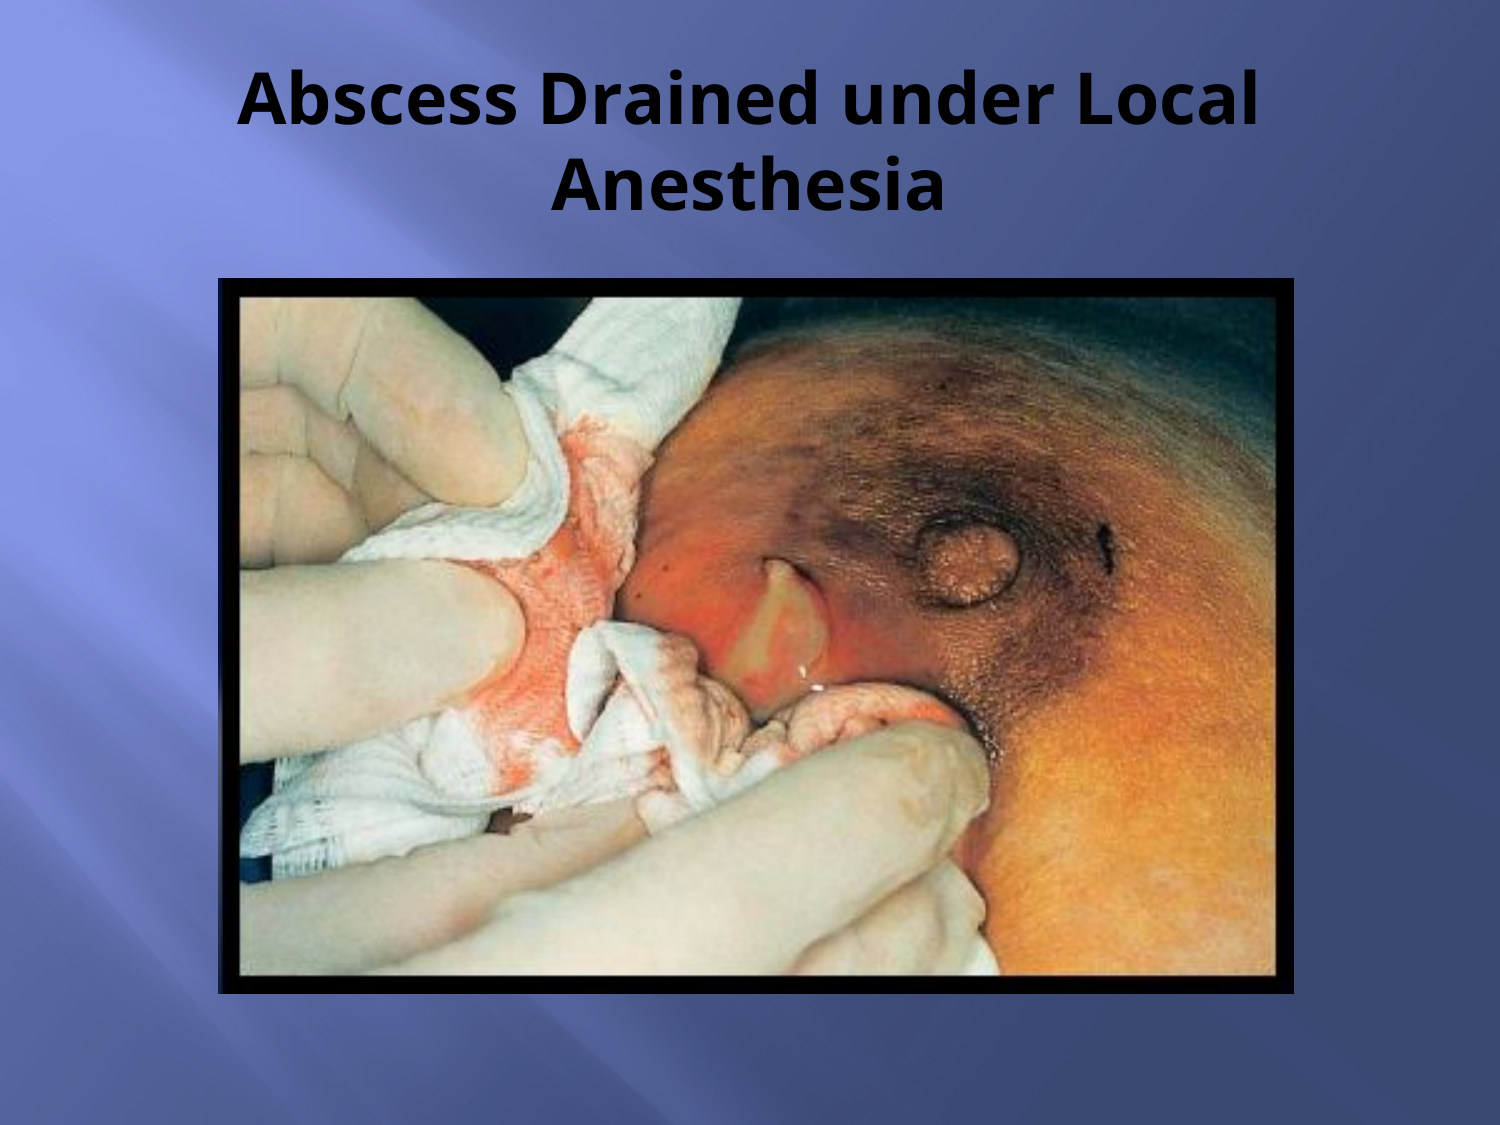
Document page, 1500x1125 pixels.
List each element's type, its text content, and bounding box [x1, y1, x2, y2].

picture [218, 278, 1294, 995]
title Abscess Drained under Local Anesthesia [75, 45, 1425, 233]
